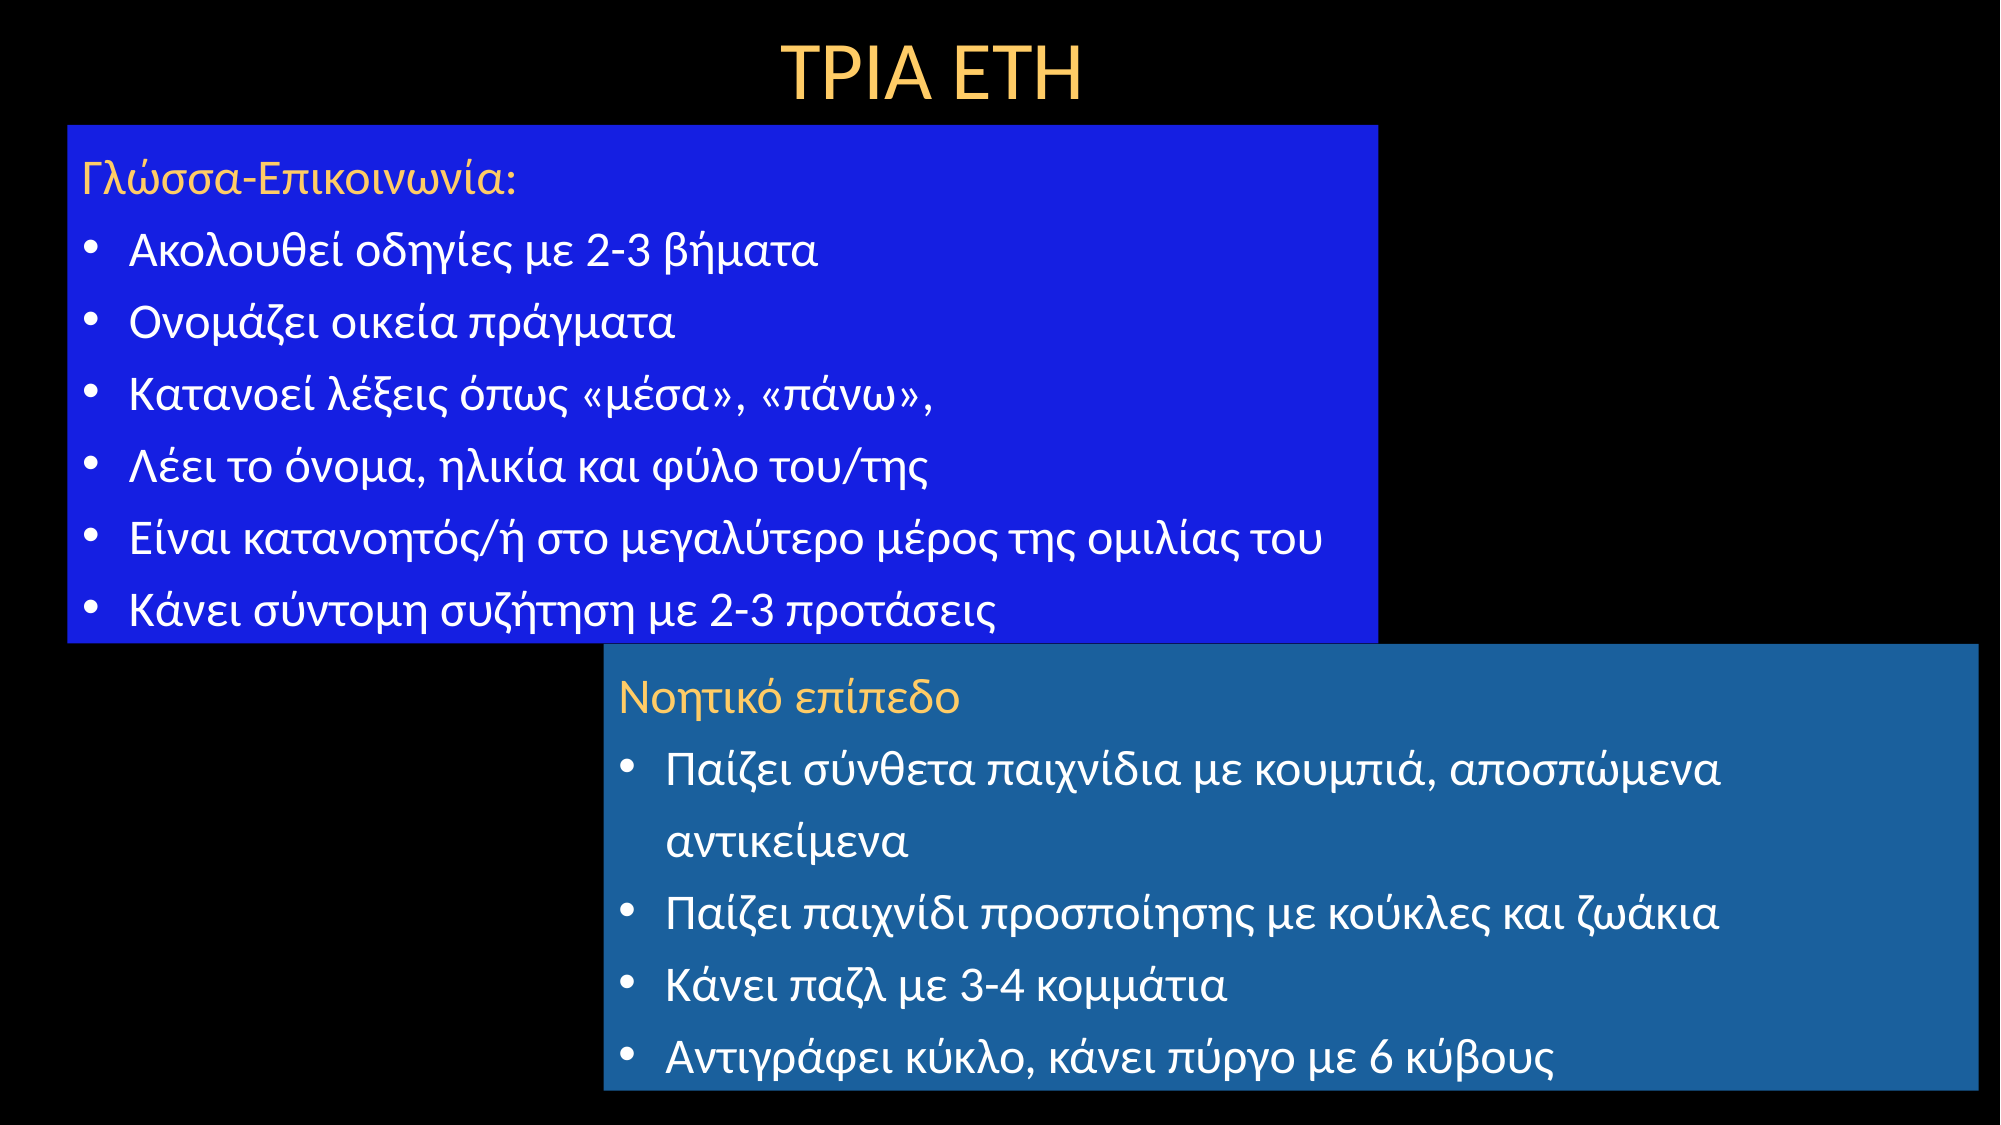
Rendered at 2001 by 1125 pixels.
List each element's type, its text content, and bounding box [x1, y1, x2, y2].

text_box Γλώσσα-Επικοινωνία: Ακολουθεί οδηγίες με 2-3 βήματα Ονομάζει οικεία πράγματα Κατανοεί λέξεις όπως «μέσα», «πάνω», Λέει το όνομα, ηλικία και φύλο του/της Είναι κατανοητός/ή στο μεγαλύτερο μέρος της ομιλίας του Κάνει σύντομη συζήτηση με 2-3 προτάσεις [67, 124, 1379, 644]
text_box ΤΡΙΑ ΕΤΗ [765, 9, 1100, 124]
text_box Νοητικό επίπεδο Παίζει σύνθετα παιχνίδια με κουμπιά, αποσπώμενα αντικείμενα Παίζει παιχνίδι προσποίησης με κούκλες και ζωάκια Κάνει παζλ με 3-4 κομμάτια Αντιγράφει κύκλο, κάνει πύργο με 6 κύβους [603, 643, 1979, 1091]
